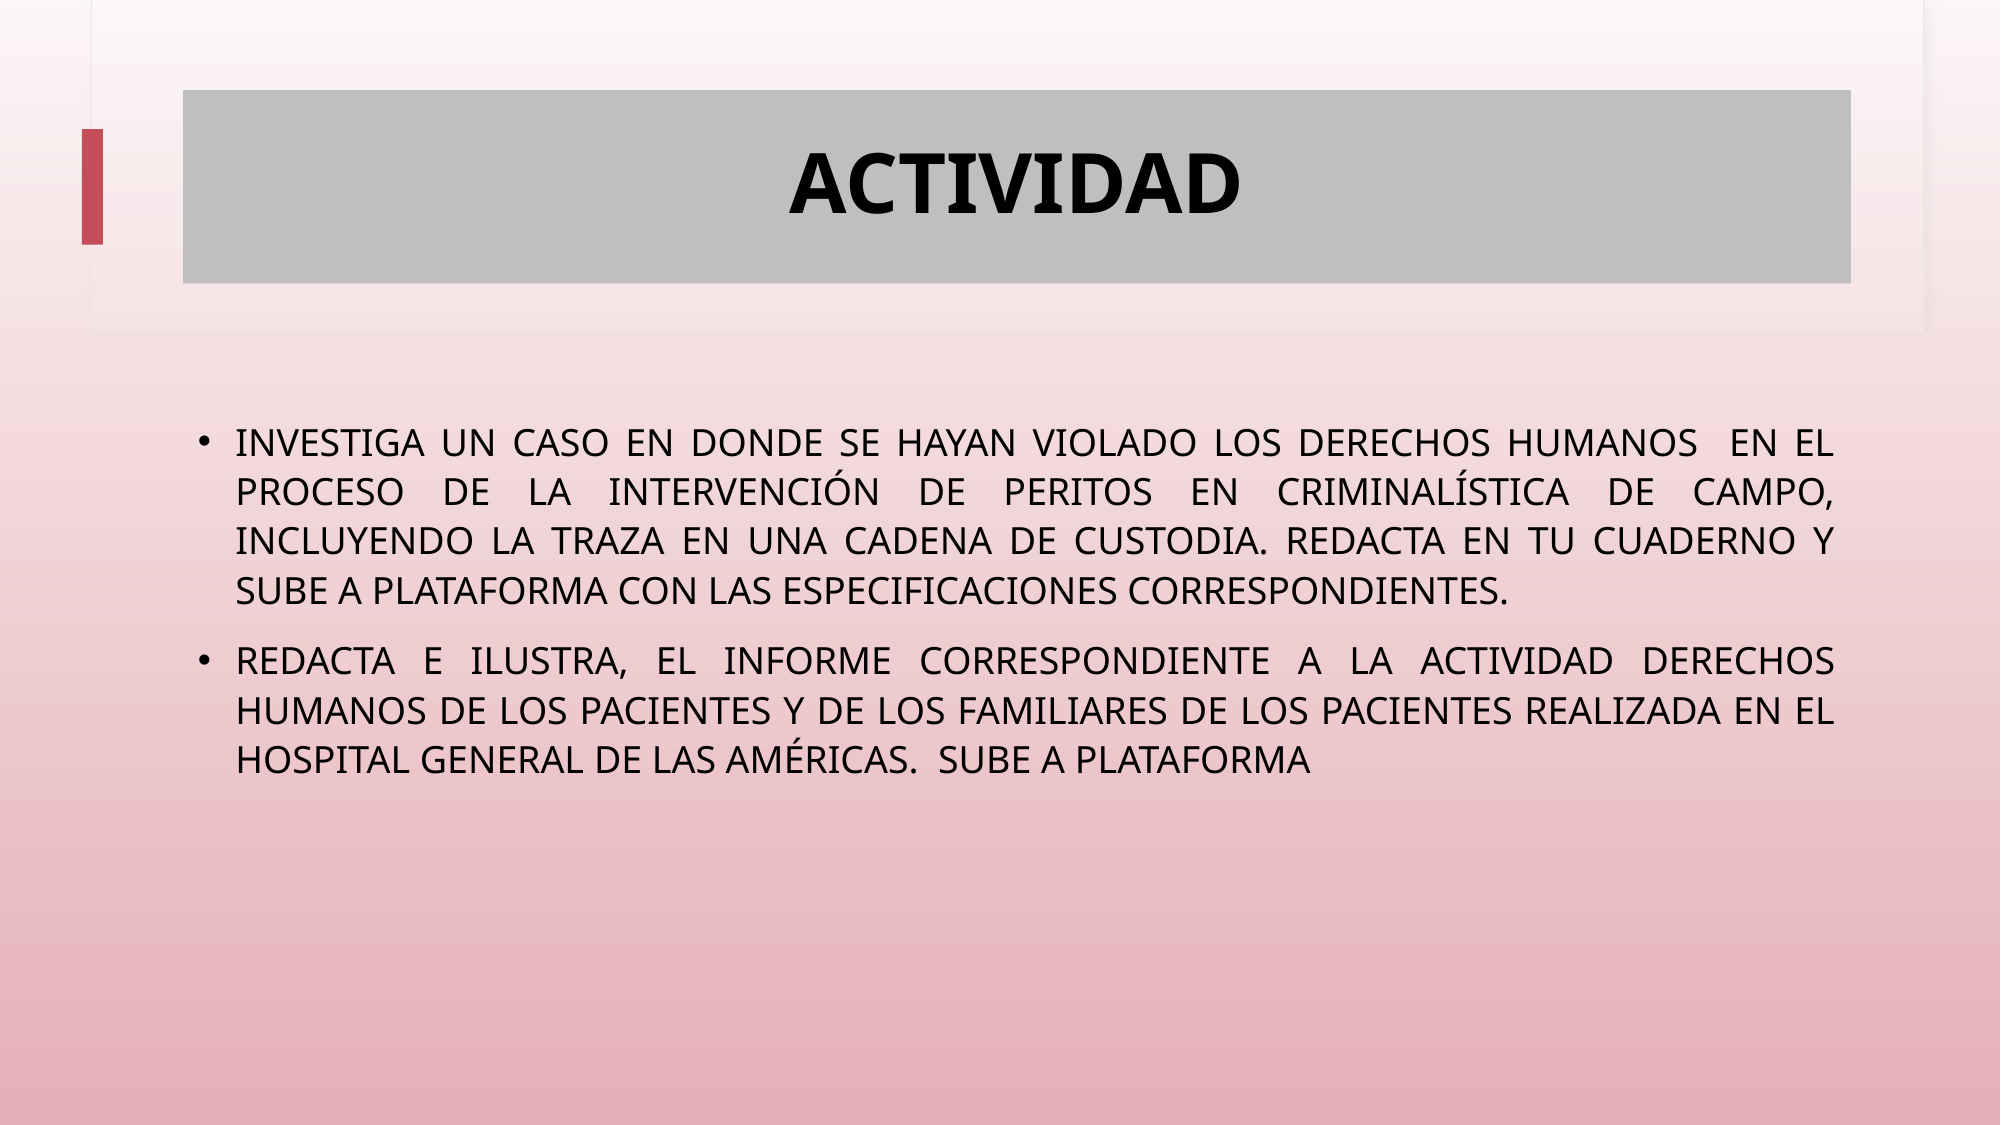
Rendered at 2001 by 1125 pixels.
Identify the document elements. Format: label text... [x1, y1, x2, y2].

list INVESTIGA UN CASO EN DONDE SE HAYAN VIOLADO LOS DERECHOS HUMANOS EN EL PROCESO DE LA INTERVENCIÓN DE PERITOS EN CRIMINALÍSTICA DE CAMPO, INCLUYENDO LA TRAZA EN UNA CADENA DE CUSTODIA. REDACTA EN TU CUADERNO Y SUBE A PLATAFORMA CON LAS ESPECIFICACIONES CORRESPONDIENTES. REDACTA E ILUSTRA, EL INFORME CORRESPONDIENTE A LA ACTIVIDAD DERECHOS HUMANOS DE LOS PACIENTES Y DE LOS FAMILIARES DE LOS PACIENTES REALIZADA EN EL HOSPITAL GENERAL DE LAS AMÉRICAS. SUBE A PLATAFORMA [183, 406, 1851, 1013]
title ACTIVIDAD [183, 90, 1851, 284]
